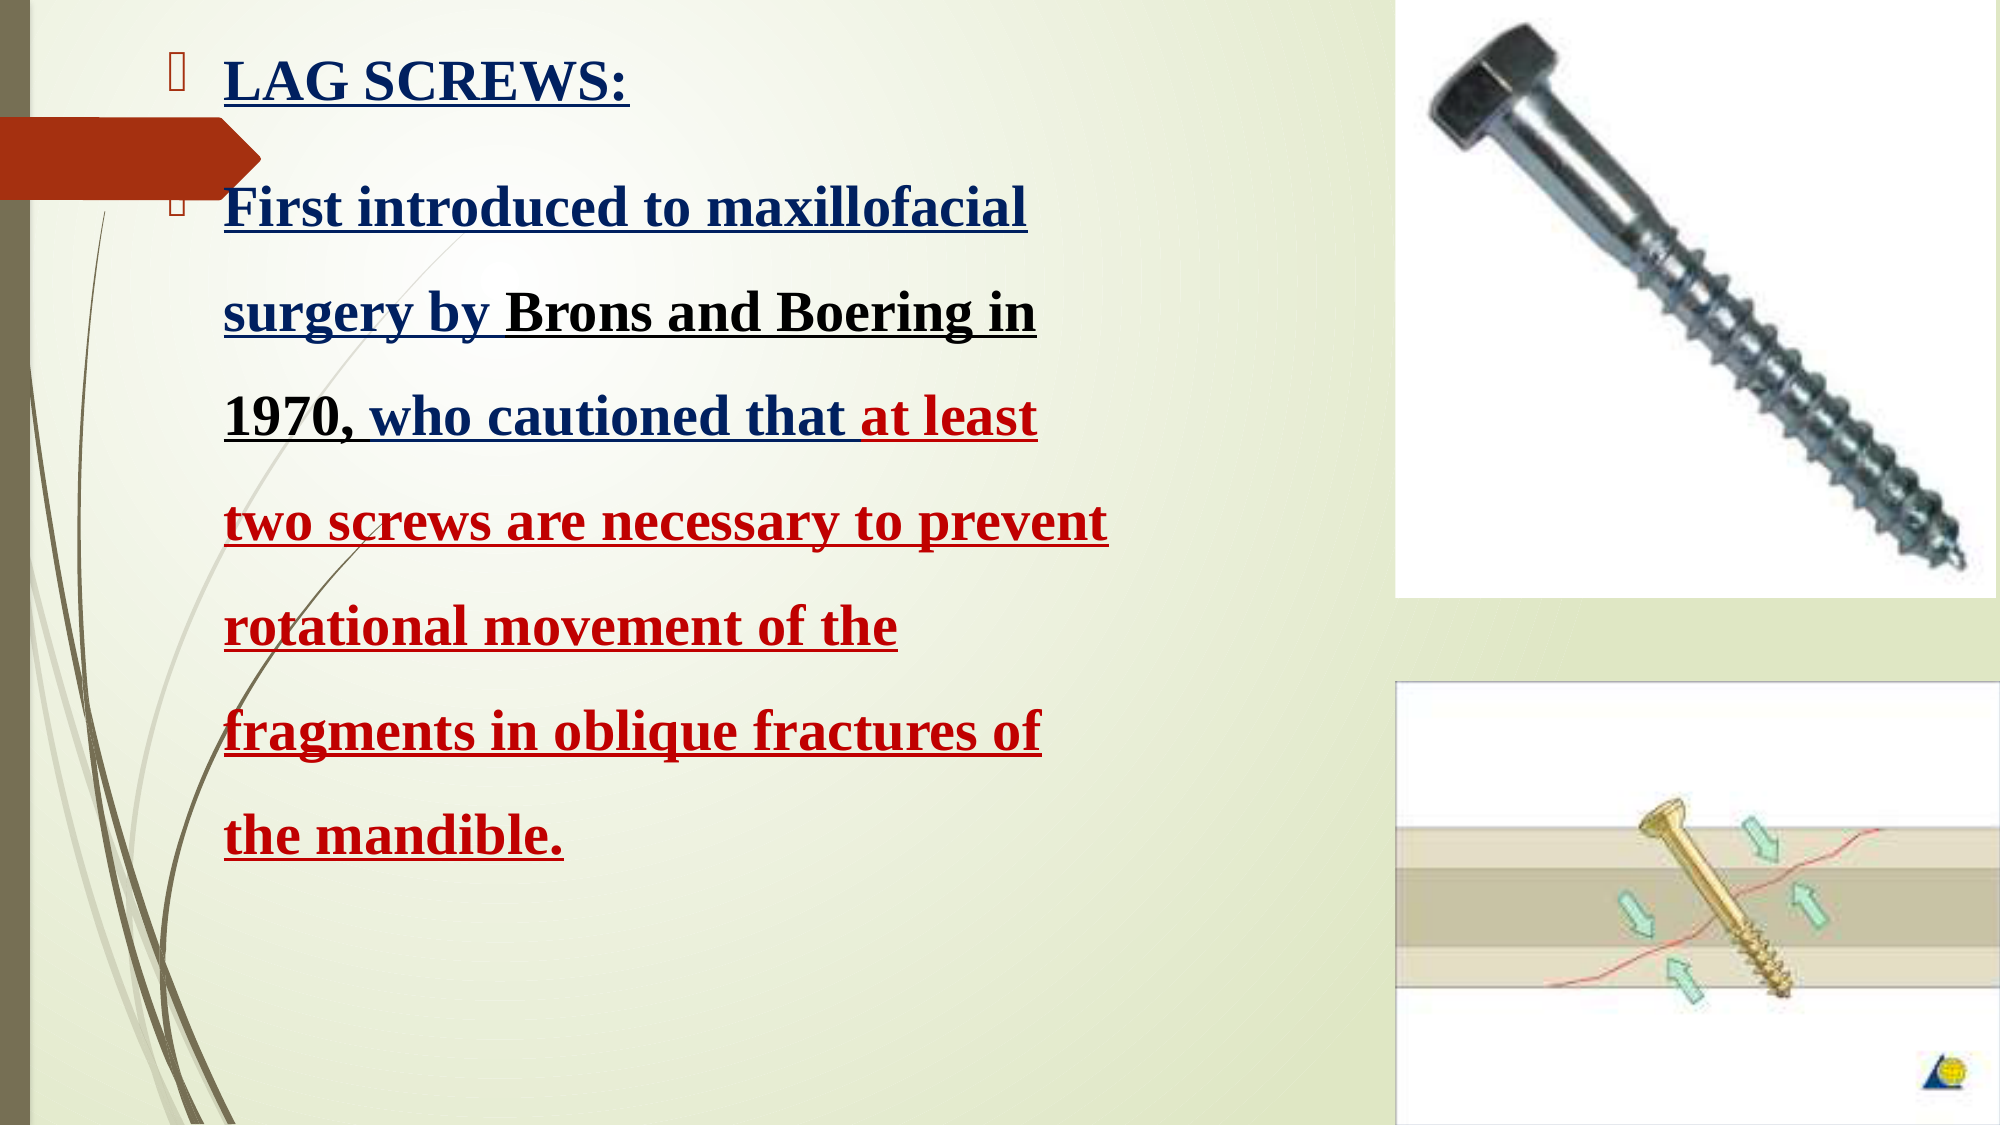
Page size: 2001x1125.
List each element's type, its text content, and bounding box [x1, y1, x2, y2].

picture [1395, 0, 1997, 598]
picture [1395, 681, 2000, 1125]
list LAG SCREWS: First introduced to maxillofacial surgery by Brons and Boering in 1970, who cautioned that at least two screws are necessary to prevent rotational movement of the fragments in oblique fractures of the mandible. [152, 0, 1138, 1125]
